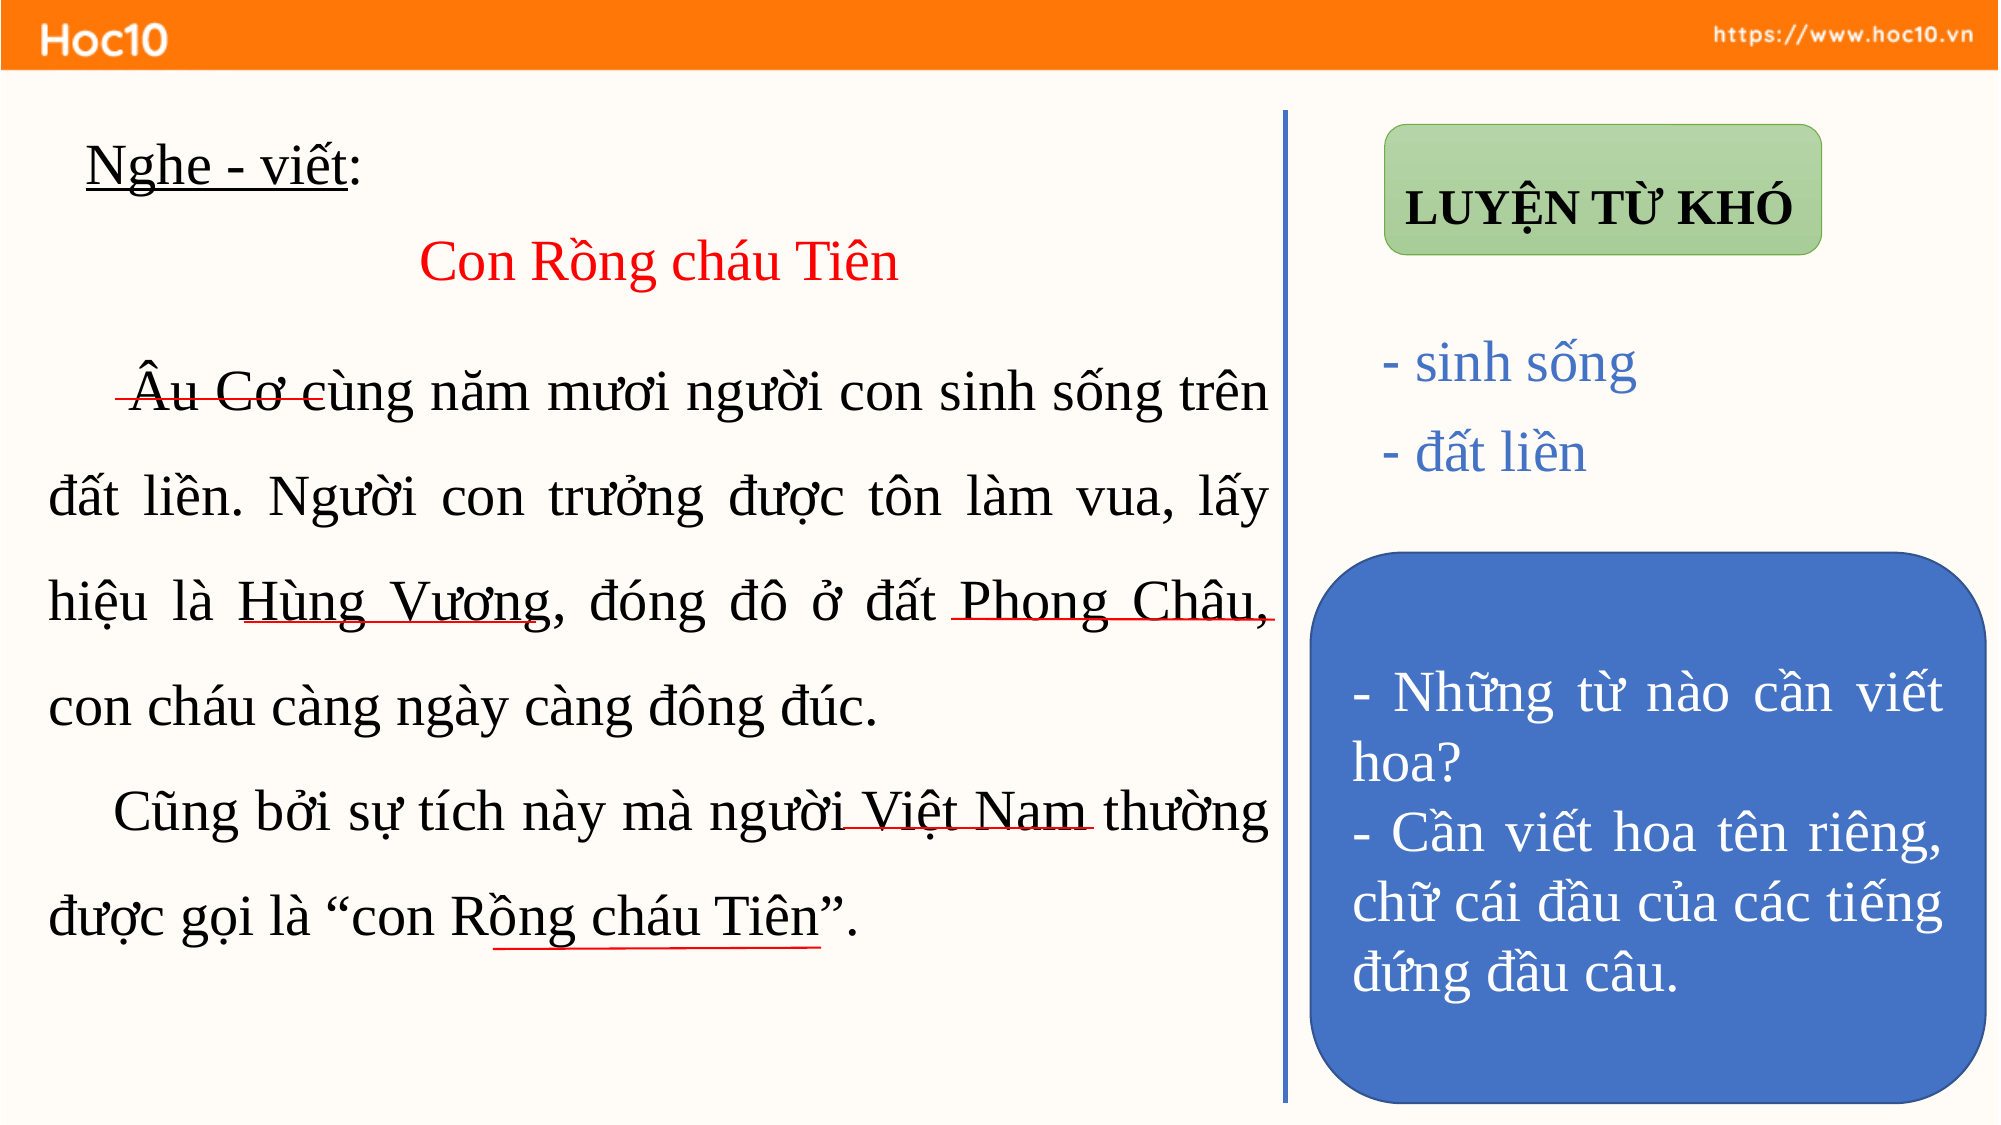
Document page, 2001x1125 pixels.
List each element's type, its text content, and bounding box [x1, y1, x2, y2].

text_box LUYỆN TỪ KHÓ [1384, 123, 1823, 256]
picture [1, 0, 1998, 1125]
text_box - sinh sống [1366, 315, 1878, 401]
text_box Nghe - viết: Con Rồng cháu Tiên Âu Cơ cùng năm mươi người con sinh sống trên đất liền. Người con trưởng được tôn làm vua, lấy hiệu là Hùng Vương, đóng đô ở đất Phong Châu, con cháu càng ngày càng đông đúc. Cũng bởi sự tích này mà người Việt Nam thường được gọi là “con Rồng cháu Tiên”. [33, 110, 1283, 955]
text_box - đất liền [1366, 405, 1822, 491]
text_box - Những từ nào cần viết hoa? - Cần viết hoa tên riêng, chữ cái đầu của các tiếng đứng đầu câu. [1309, 551, 1987, 1105]
